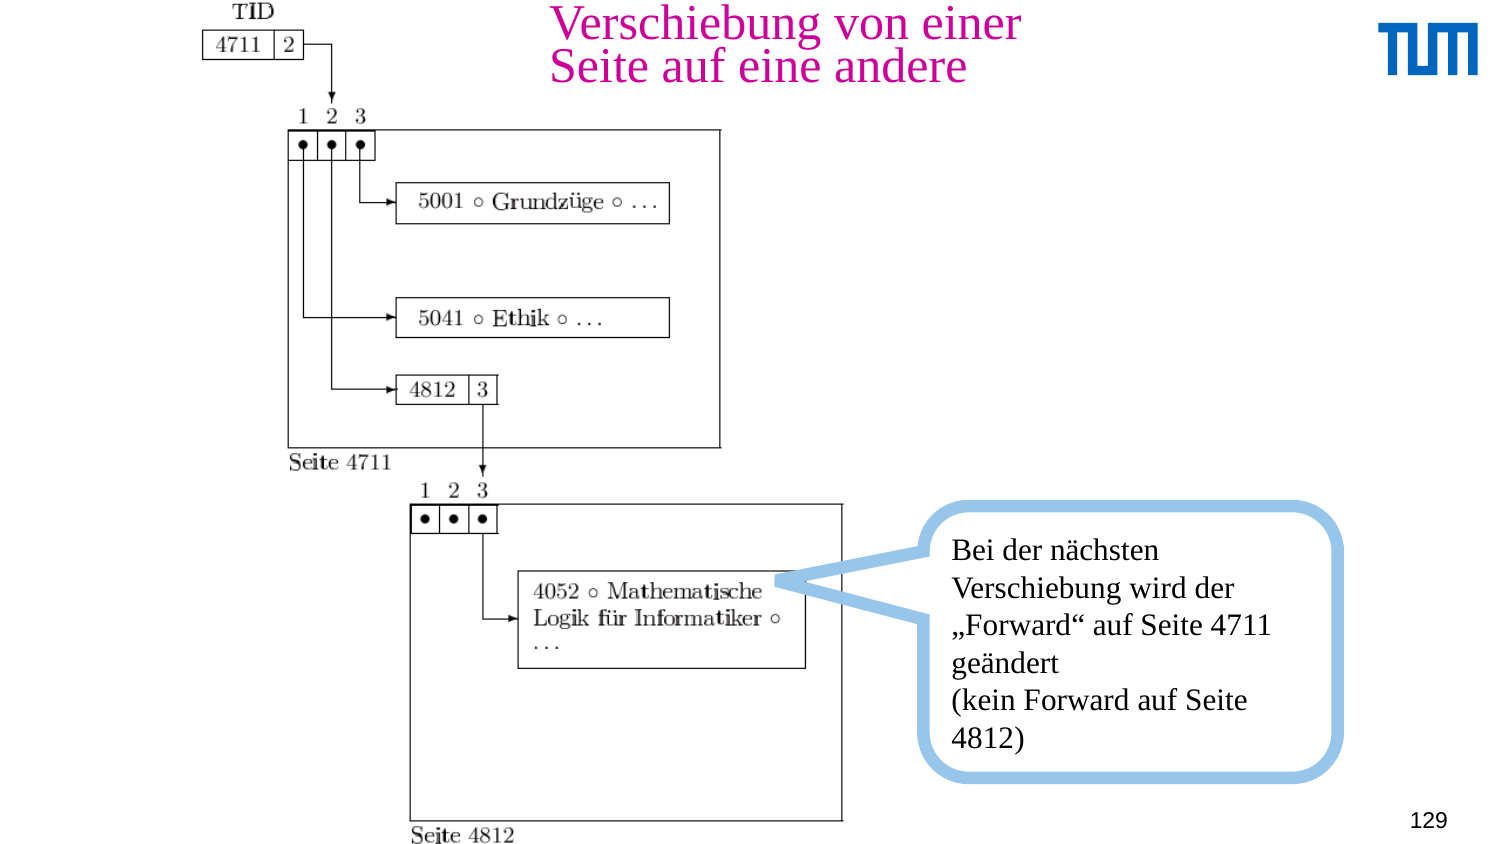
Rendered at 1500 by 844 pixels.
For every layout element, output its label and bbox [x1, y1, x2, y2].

text_box [957, 17, 1313, 94]
picture [120, 0, 957, 844]
text_box [957, 506, 1338, 778]
slide_number [1111, 796, 1448, 842]
